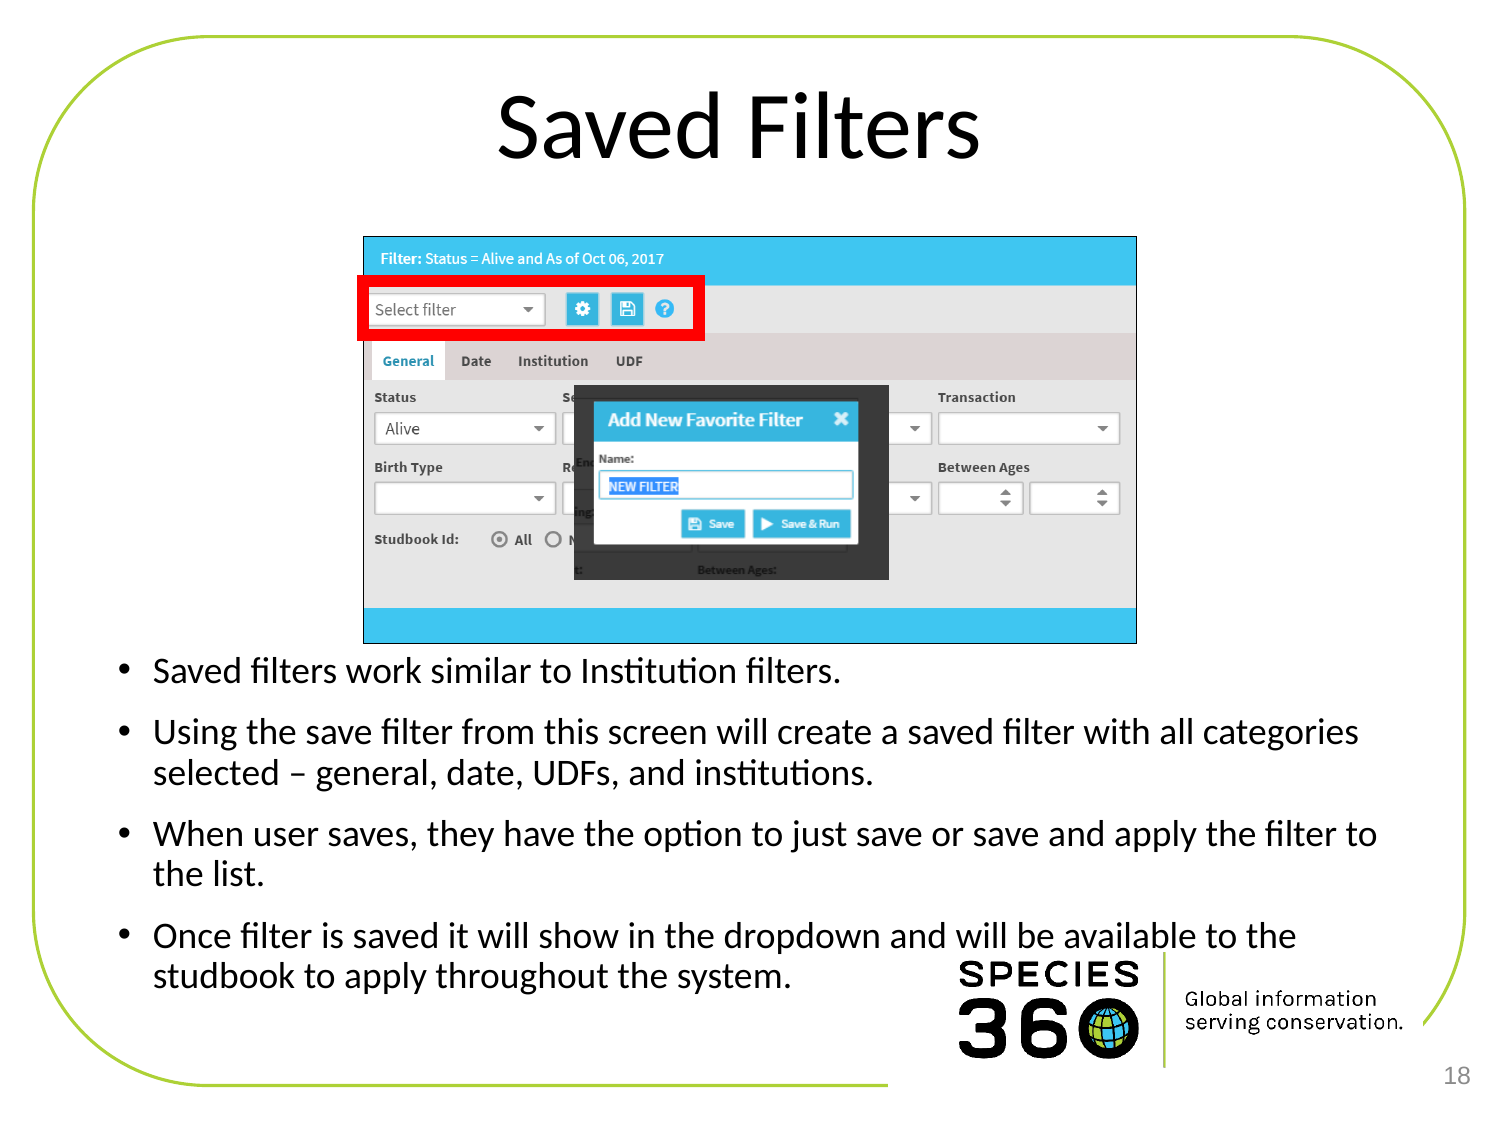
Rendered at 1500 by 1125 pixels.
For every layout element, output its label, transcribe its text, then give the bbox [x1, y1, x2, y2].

slide_number 18 [1148, 1044, 1487, 1105]
picture [363, 236, 1137, 644]
text_box Saved filters work similar to Institution filters. Using the save filter from this screen will create a saved filter with all categories selected – general, date, UDFs, and institutions. When user saves, they have the option to just save or save and apply the filter to the list. Once filter is saved it will show in the dropdown and will be available to the studbook to apply throughout the system. [103, 643, 1436, 986]
picture [954, 986, 1407, 1075]
title Saved Filters [103, 19, 1397, 237]
